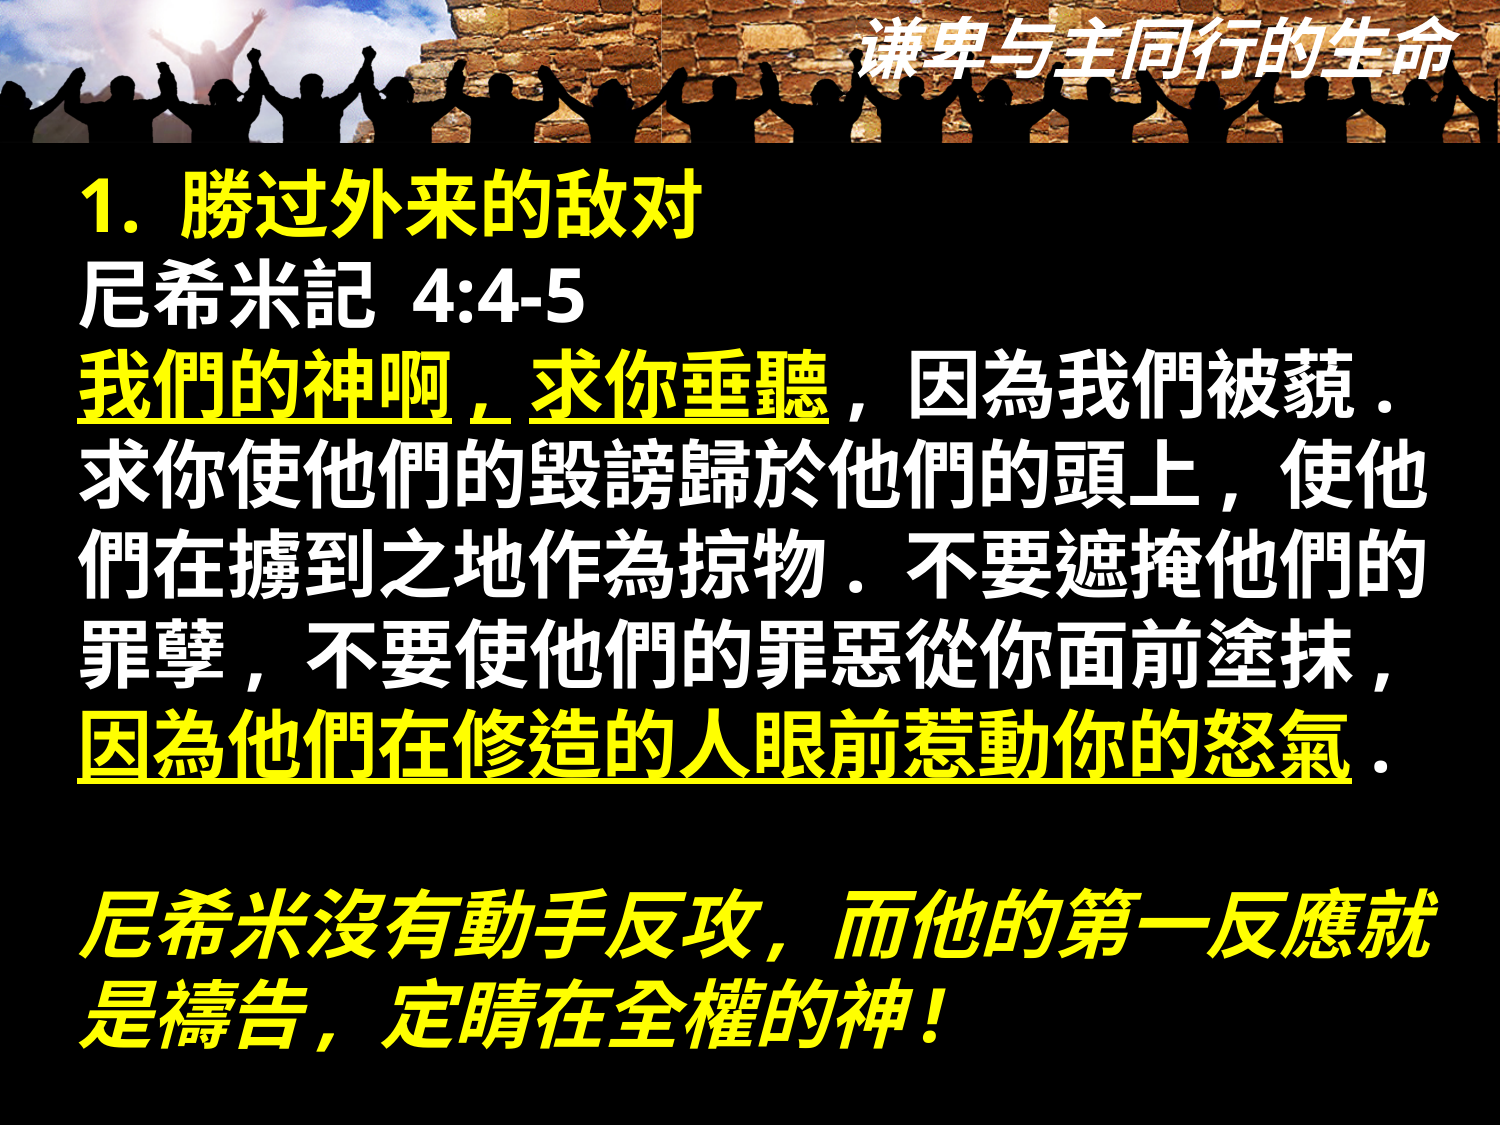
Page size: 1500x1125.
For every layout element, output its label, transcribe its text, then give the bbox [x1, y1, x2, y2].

picture [0, 0, 1500, 143]
subtitle 1. 勝过外来的敌对 尼希米記 4:4-5 我們的神啊, 求你垂聽, 因為我們被藐. 求你使他們的毀謗歸於他們的頭上, 使他們在擄到之地作為掠物. 不要遮掩他們的罪孽, 不要使他們的罪惡從你面前塗抹, 因為他們在修造的人眼前惹動你的怒氣. 尼希米沒有動手反攻, 而他的第一反應就是禱告, 定睛在全權的神! [62, 149, 1450, 1088]
